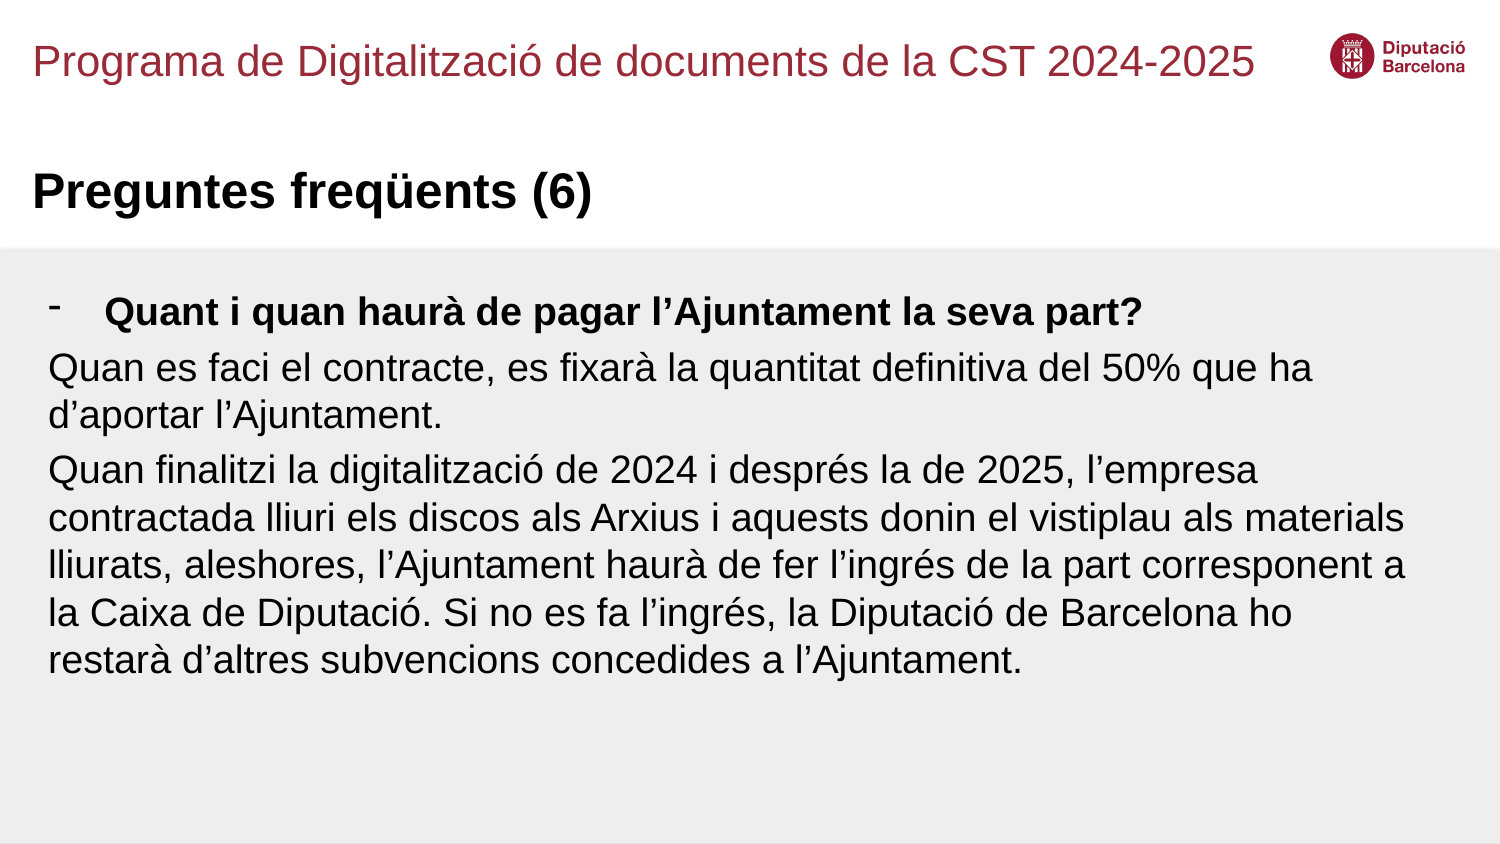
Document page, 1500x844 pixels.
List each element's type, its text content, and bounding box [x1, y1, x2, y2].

title Programa de Digitalització de documents de la CST 2024-2025 [17, 18, 1326, 99]
text_box Preguntes freqüents (6) [17, 148, 1326, 229]
picture [1330, 33, 1465, 79]
text_box Quant i quan haurà de pagar l’Ajuntament la seva part? Quan es faci el contracte, es fixarà la quantitat definitiva del 50% que ha d’aportar l’Ajuntament. Quan finalitzi la digitalització de 2024 i després la de 2025, l’empresa contractada lliuri els discos als Arxius i aquests donin el vistiplau als materials lliurats, aleshores, l’Ajuntament haurà de fer l’ingrés de la part corresponent a la Caixa de Diputació. Si no es fa l’ingrés, la Diputació de Barcelona ho restarà d’altres subvencions concedides a l’Ajuntament. [33, 278, 1424, 650]
